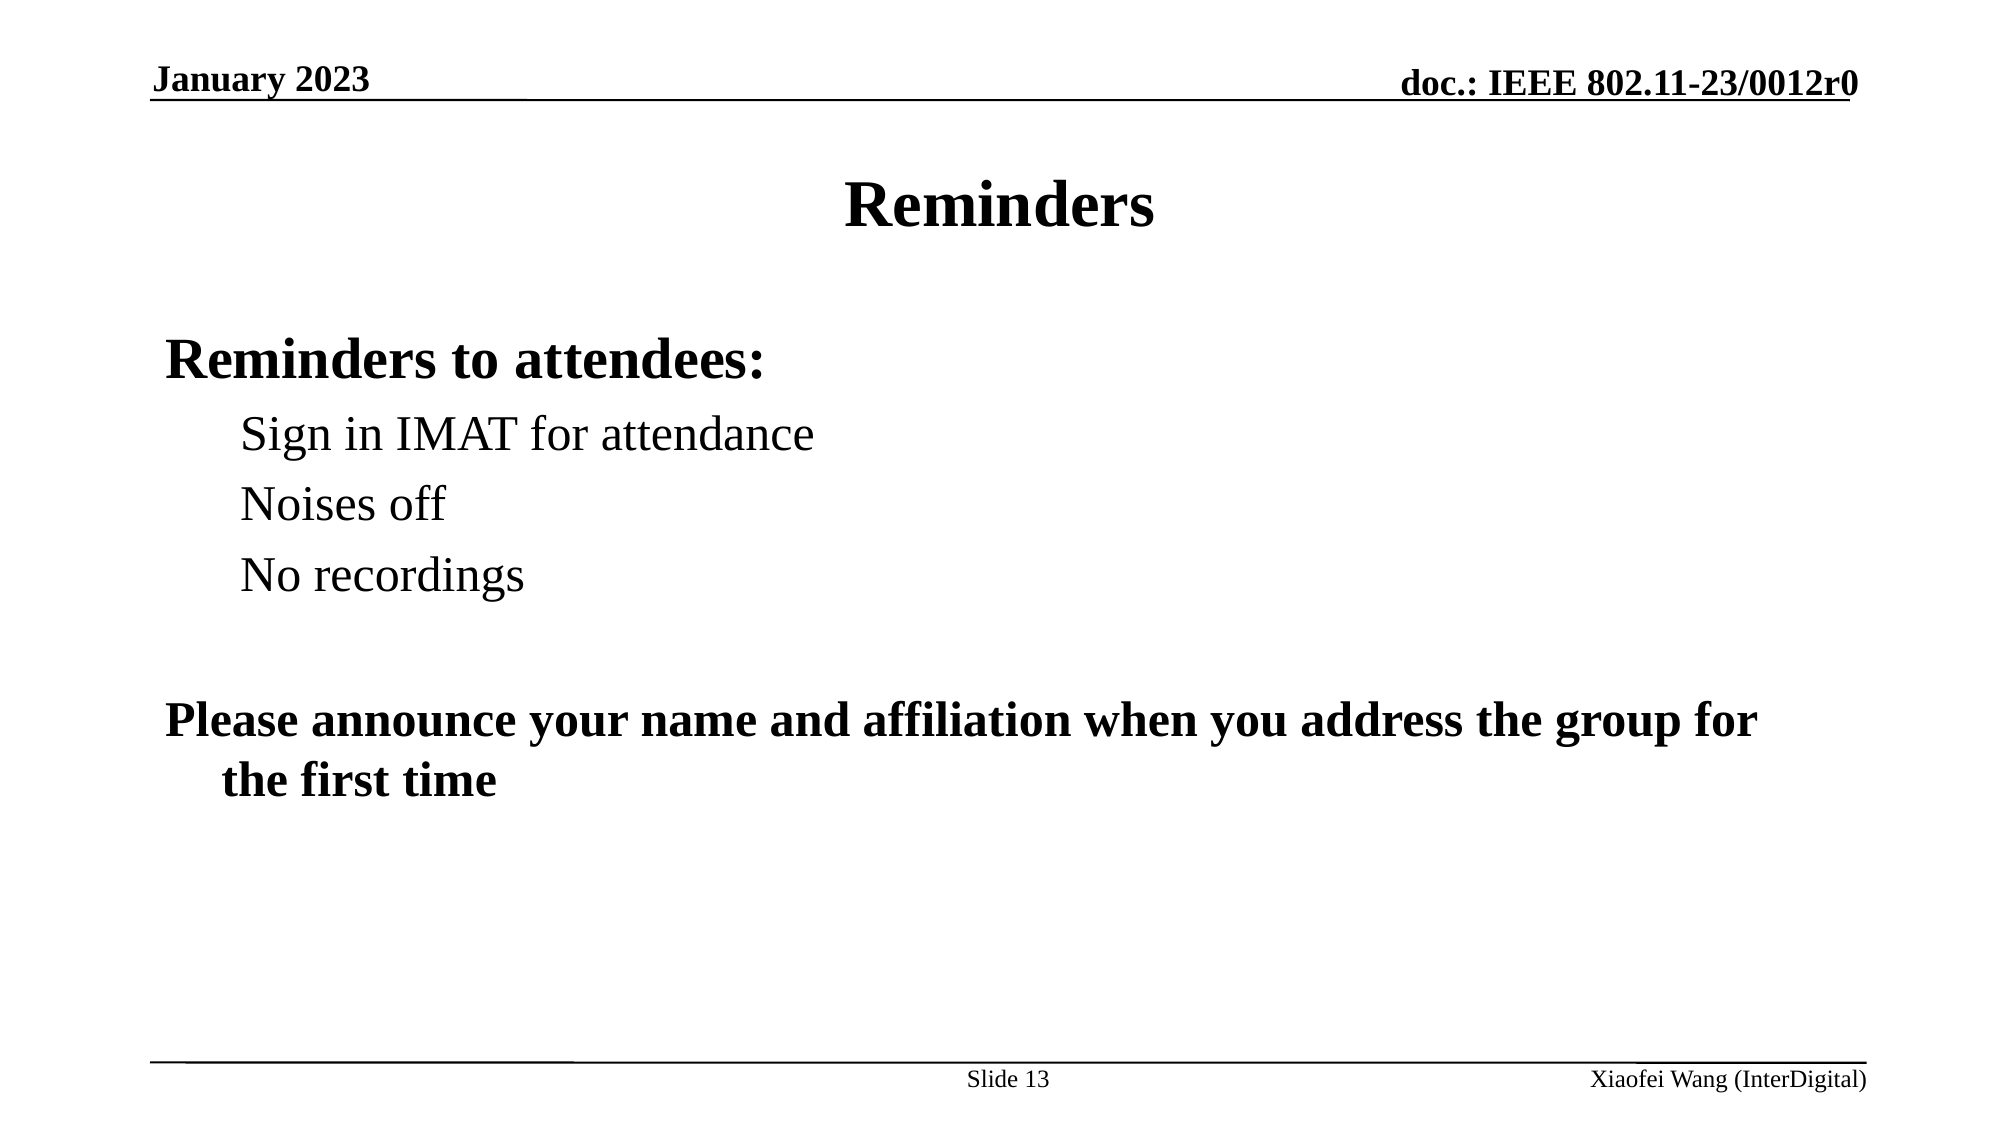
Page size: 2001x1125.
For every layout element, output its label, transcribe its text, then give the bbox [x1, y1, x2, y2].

title Reminders [149, 112, 1850, 288]
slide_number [152, 54, 563, 100]
list Reminders to attendees: Sign in IMAT for attendance Noises off No recordings Please announce your name and affiliation when you address the group for the first time [149, 312, 1850, 1063]
text_box Xiaofei Wang (InterDigital) [1589, 1062, 1868, 1093]
slide_number Slide 13 [950, 1061, 1067, 1123]
